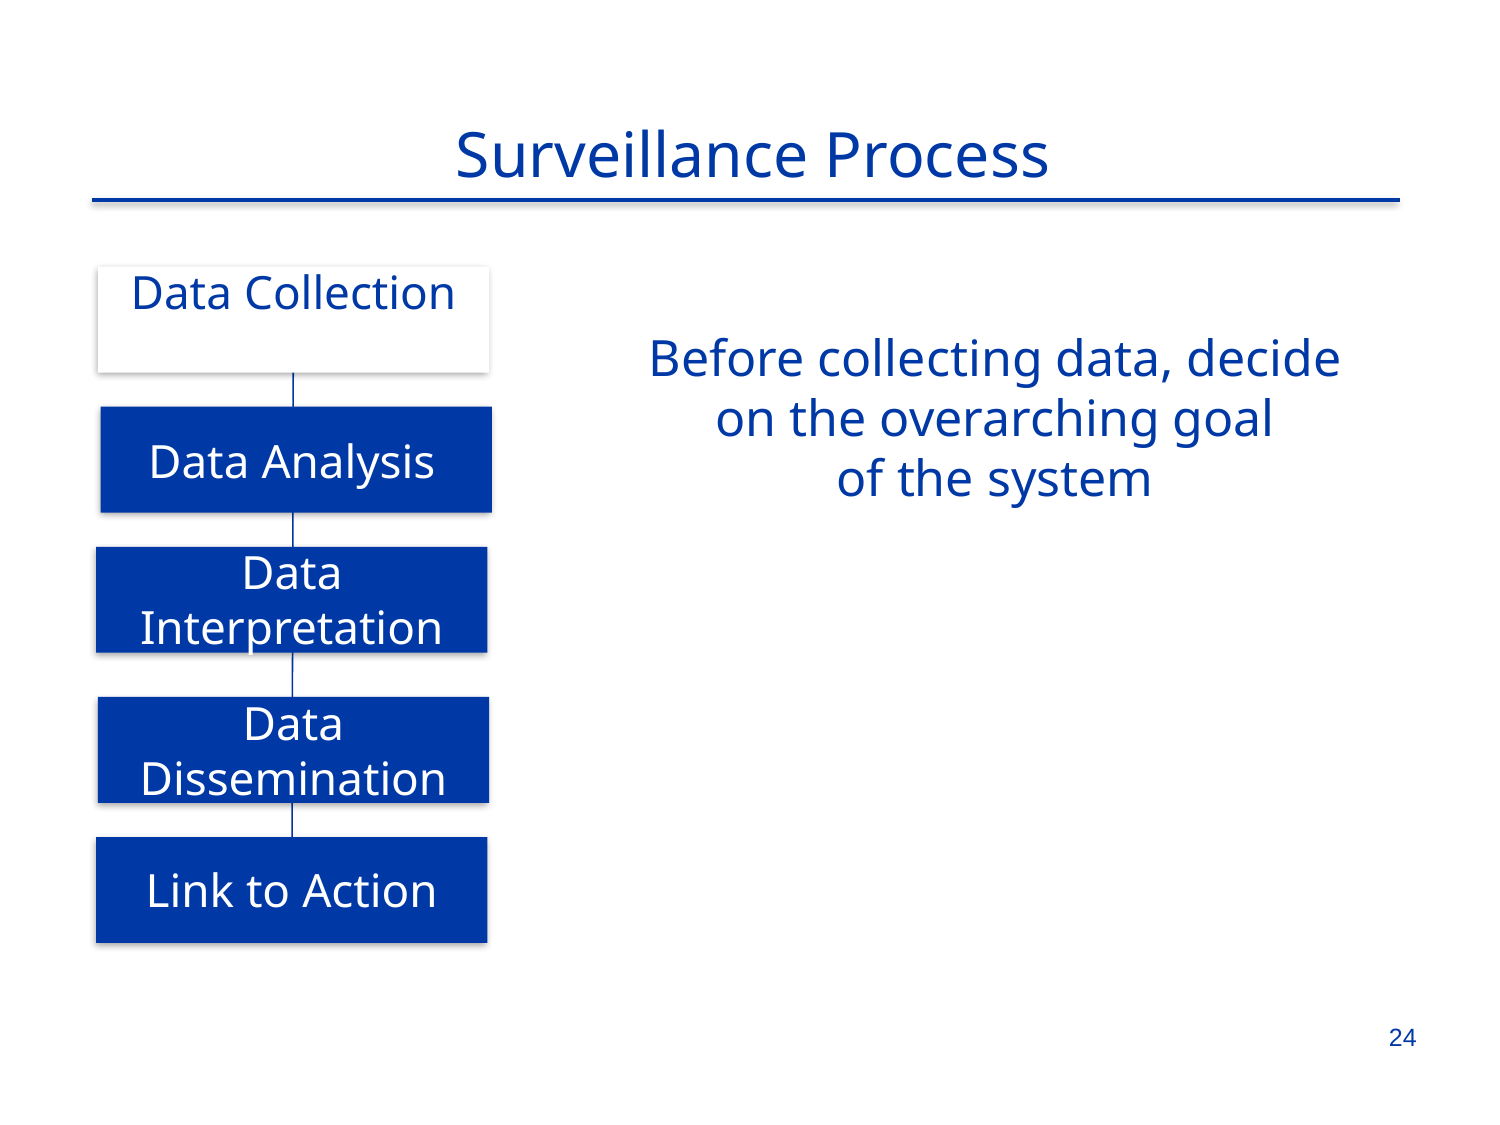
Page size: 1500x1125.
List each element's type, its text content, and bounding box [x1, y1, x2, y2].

text_box Before collecting data, decide on the overarching goal of the system [545, 319, 1446, 575]
slide_number 24 [1081, 1014, 1432, 1093]
text_box Surveillance Process [425, 108, 1066, 198]
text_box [95, 256, 493, 944]
